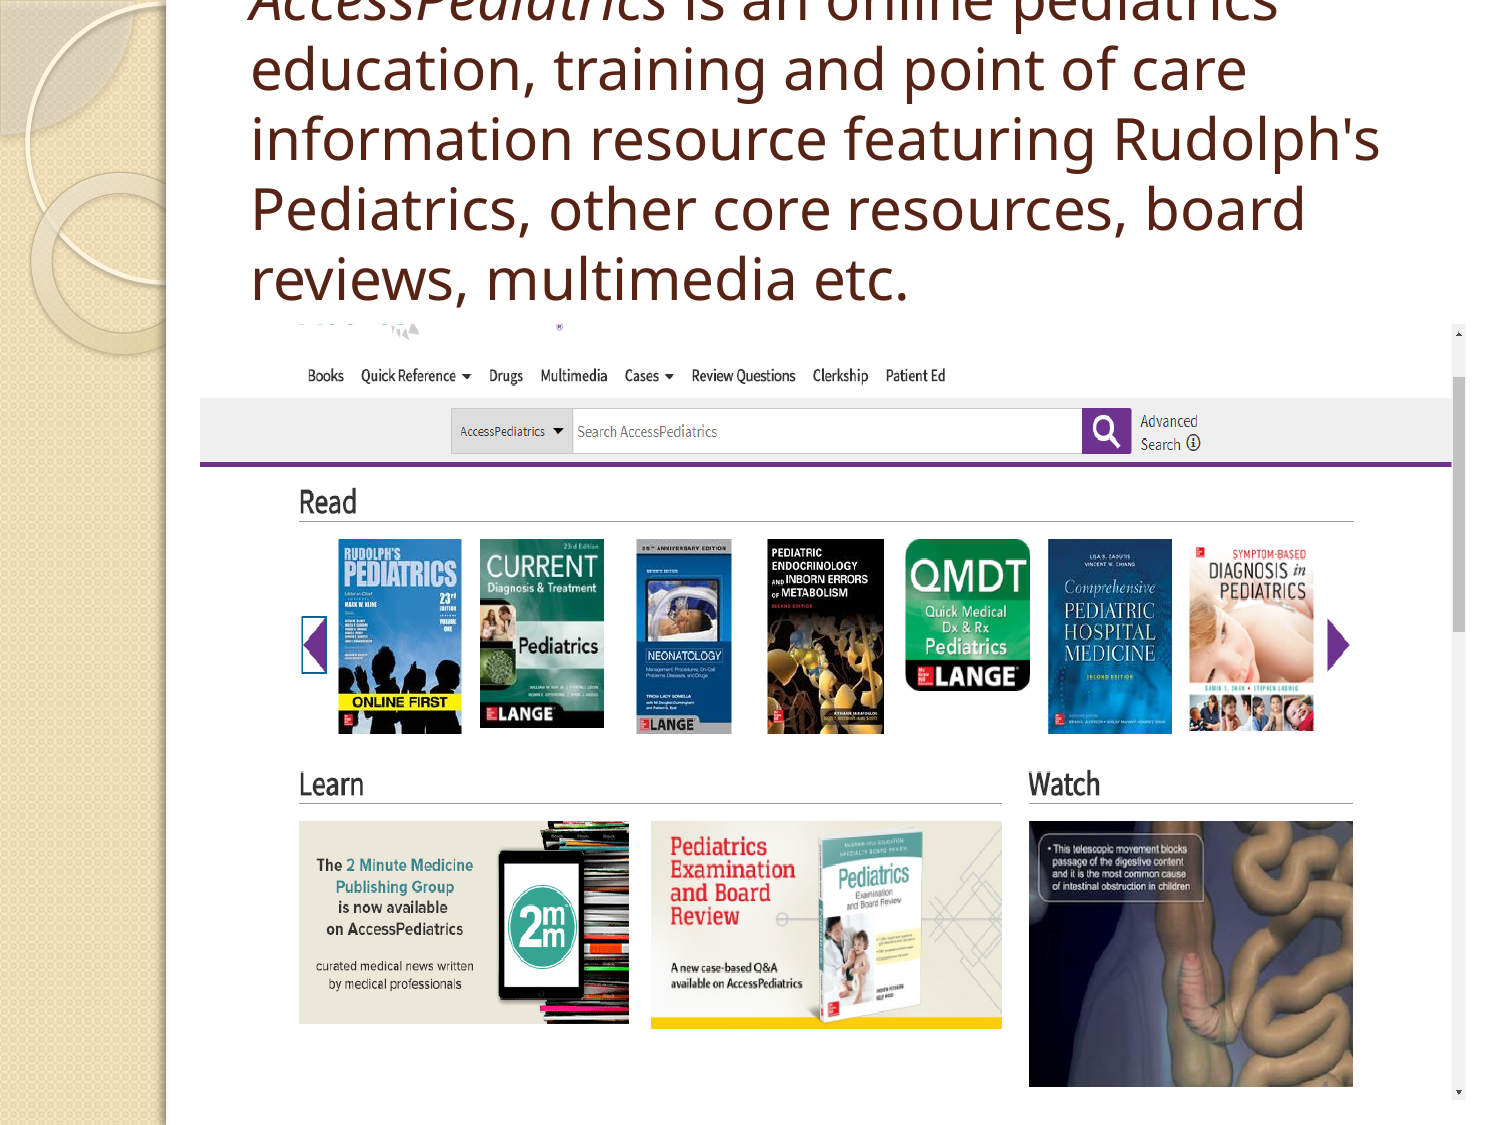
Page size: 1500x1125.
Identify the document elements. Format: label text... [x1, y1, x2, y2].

title AccessPediatrics is an online pediatrics education, training and point of care information resource featuring Rudolph's Pediatrics, other core resources, board reviews, multimedia etc. [235, 0, 1466, 275]
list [199, 324, 1466, 1101]
